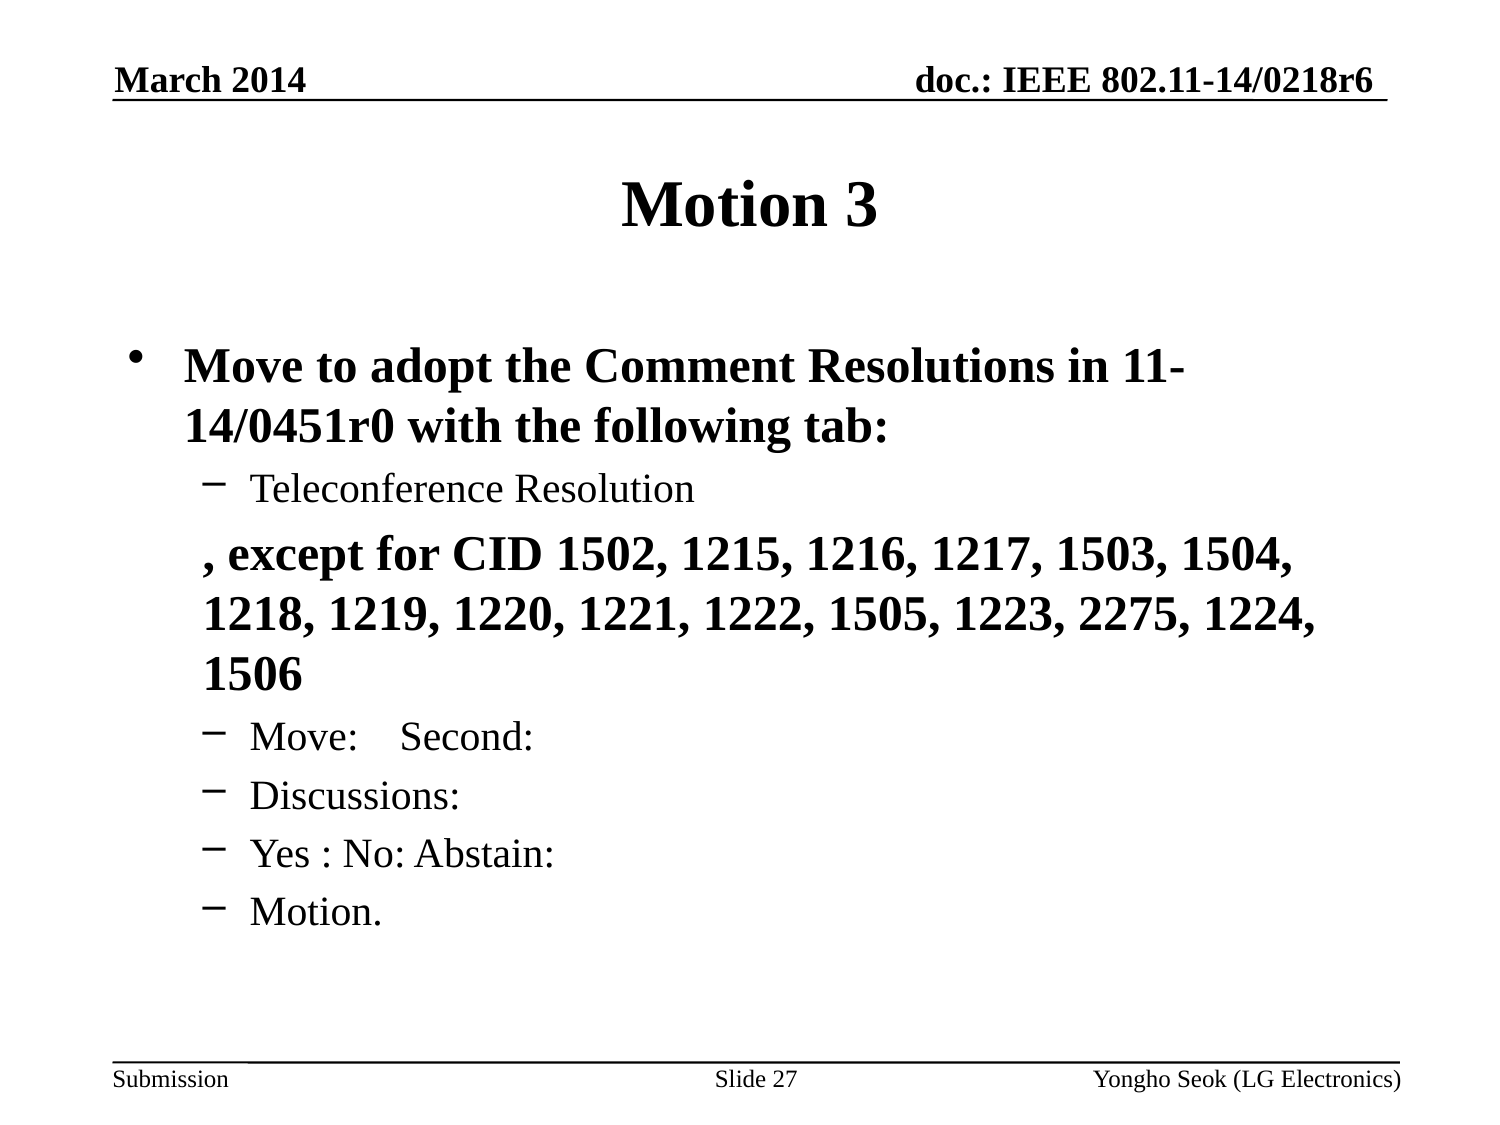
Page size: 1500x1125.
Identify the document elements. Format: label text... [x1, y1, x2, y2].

title Motion 3 [112, 112, 1388, 288]
footer Yongho Seok (LG Electronics) [1088, 1061, 1402, 1093]
slide_number Slide 27 [712, 1061, 800, 1093]
list Move to adopt the Comment Resolutions in 11-14/0451r0 with the following tab: Teleconference Resolution , except for CID 1502, 1215, 1216, 1217, 1503, 1504, 1218, 1219, 1220, 1221, 1222, 1505, 1223, 2275, 1224, 1506 Move: Second: Discussions: Yes : No: Abstain: Motion. [112, 324, 1388, 1001]
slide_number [114, 54, 309, 101]
